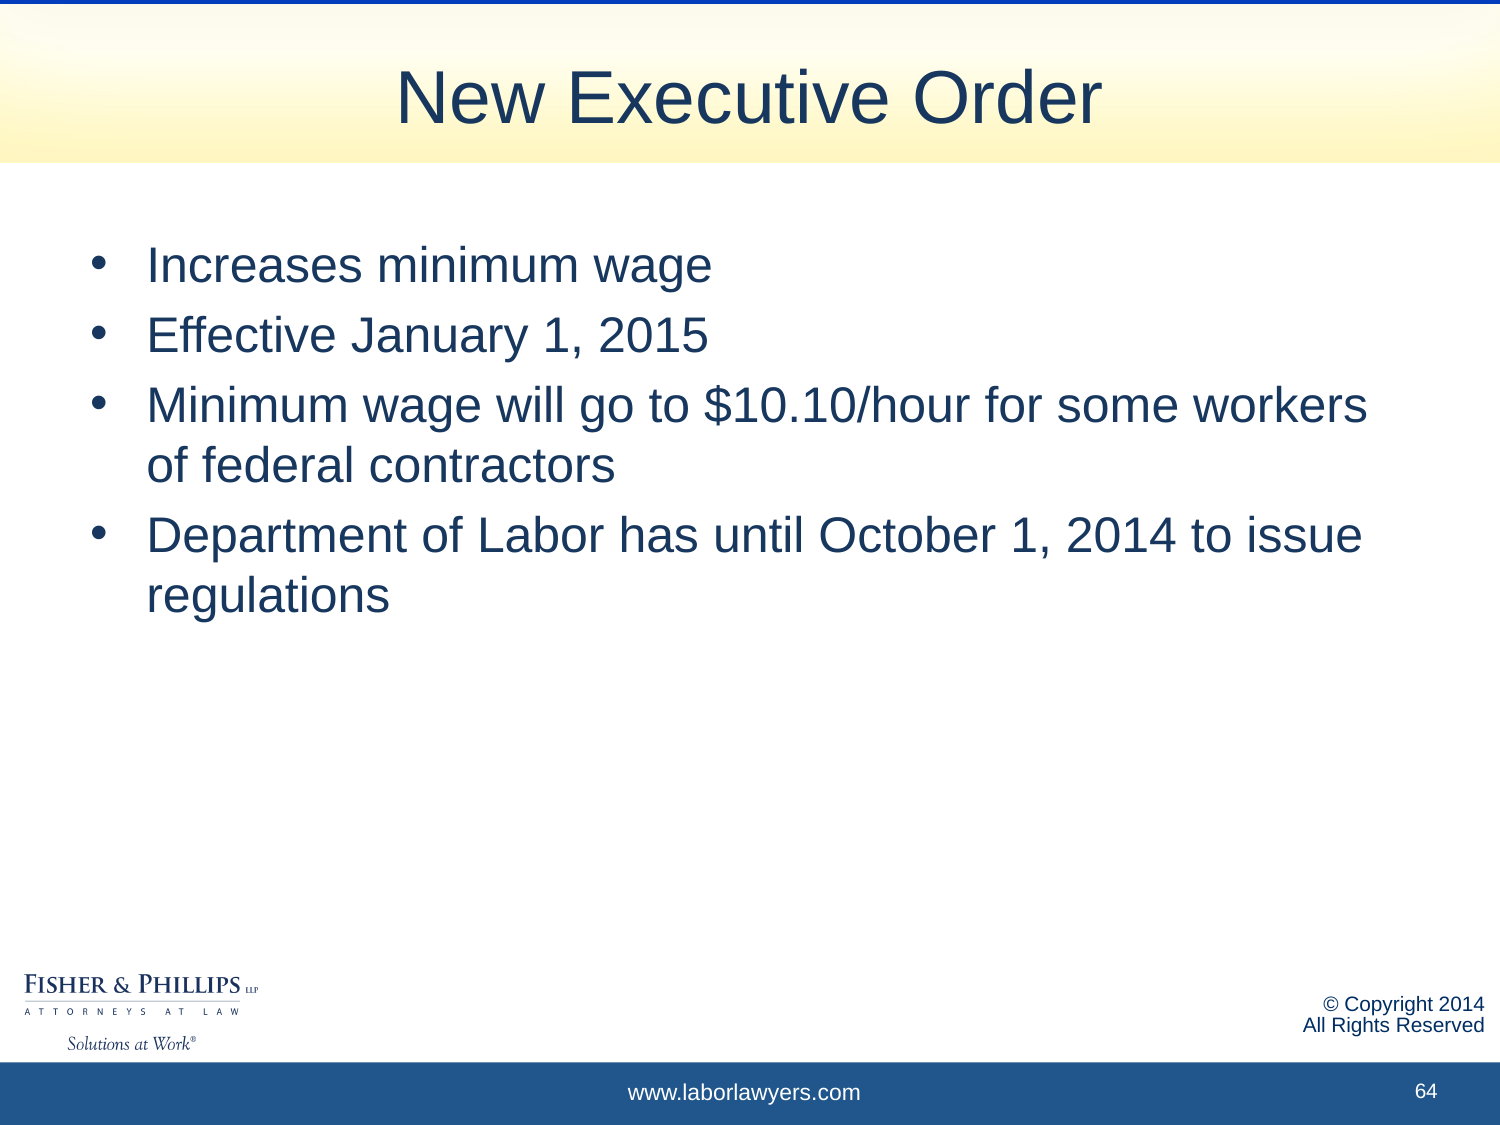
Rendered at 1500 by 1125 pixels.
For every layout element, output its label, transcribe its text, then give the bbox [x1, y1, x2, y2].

picture [0, 0, 1500, 24]
list Increases minimum wage Effective January 1, 2015 Minimum wage will go to $10.10/hour for some workers of federal contractors Department of Labor has until October 1, 2014 to issue regulations [75, 224, 1425, 888]
picture [24, 974, 258, 1050]
title New Executive Order [0, 24, 1500, 163]
